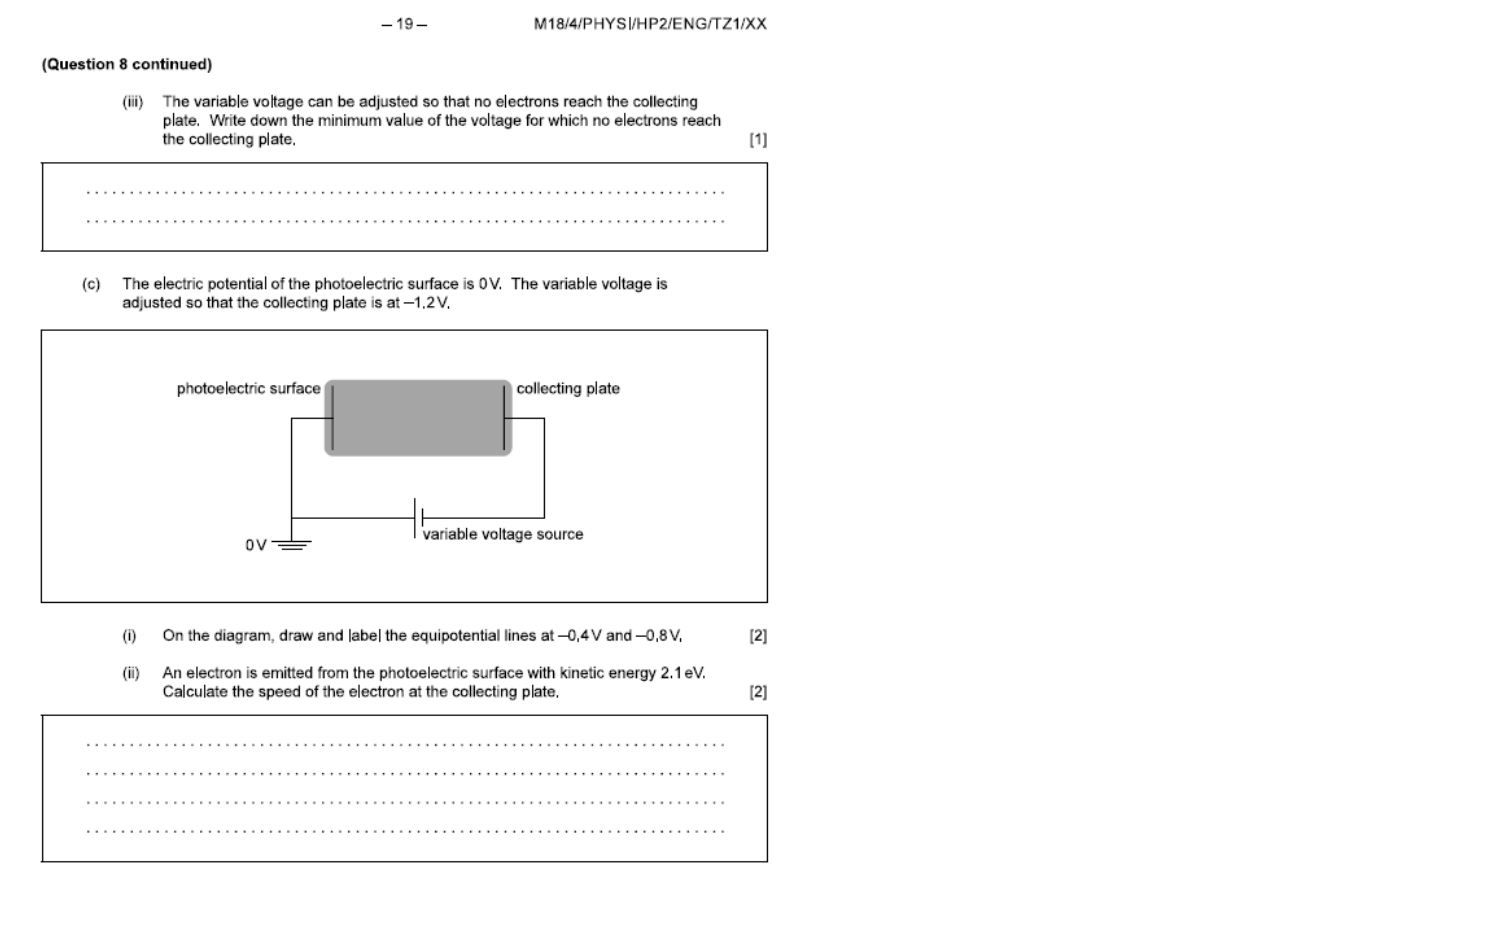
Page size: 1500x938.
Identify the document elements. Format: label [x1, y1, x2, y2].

picture [24, 0, 776, 882]
